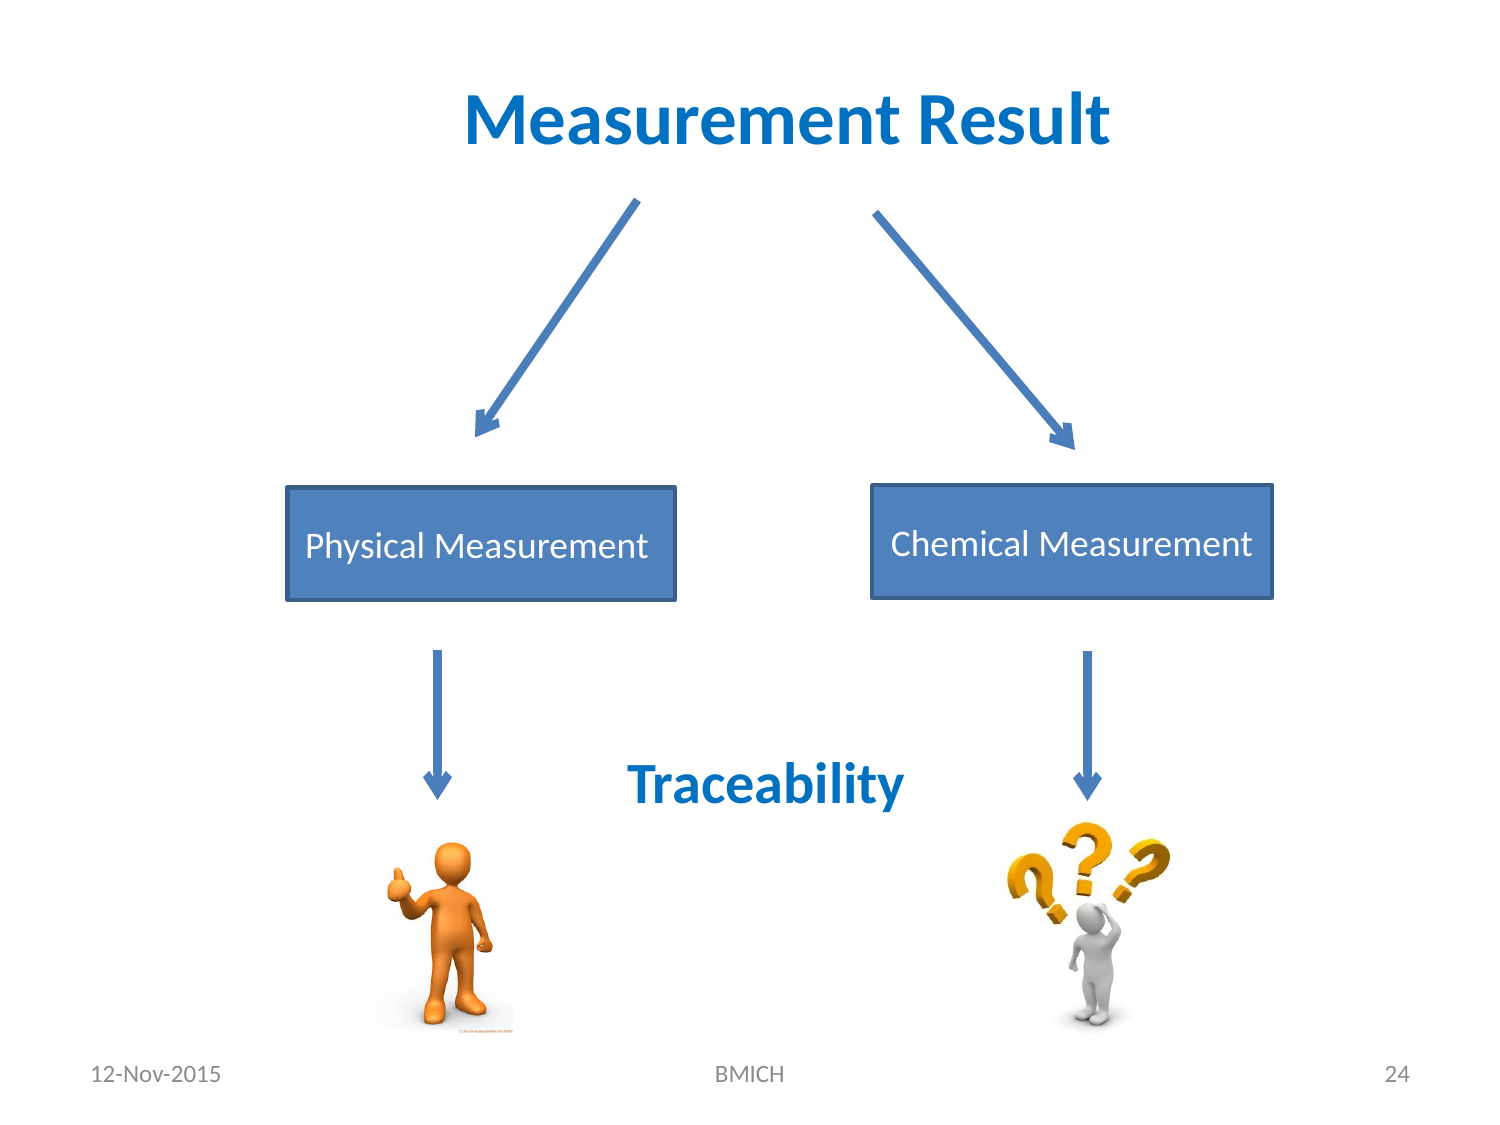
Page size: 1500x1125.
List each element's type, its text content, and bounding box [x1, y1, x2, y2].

slide_number 24 [1074, 1042, 1425, 1103]
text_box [874, 212, 1076, 451]
text_box Traceability [612, 737, 950, 823]
text_box Physical Measurement [285, 485, 677, 602]
slide_number 12-Nov-2015 [75, 1042, 425, 1103]
picture [374, 826, 513, 1034]
footer BMICH [512, 1042, 988, 1103]
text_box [474, 199, 638, 438]
text_box Chemical Measurement [870, 483, 1274, 600]
picture [962, 806, 1214, 1058]
text_box Measurement Result [350, 62, 1225, 168]
